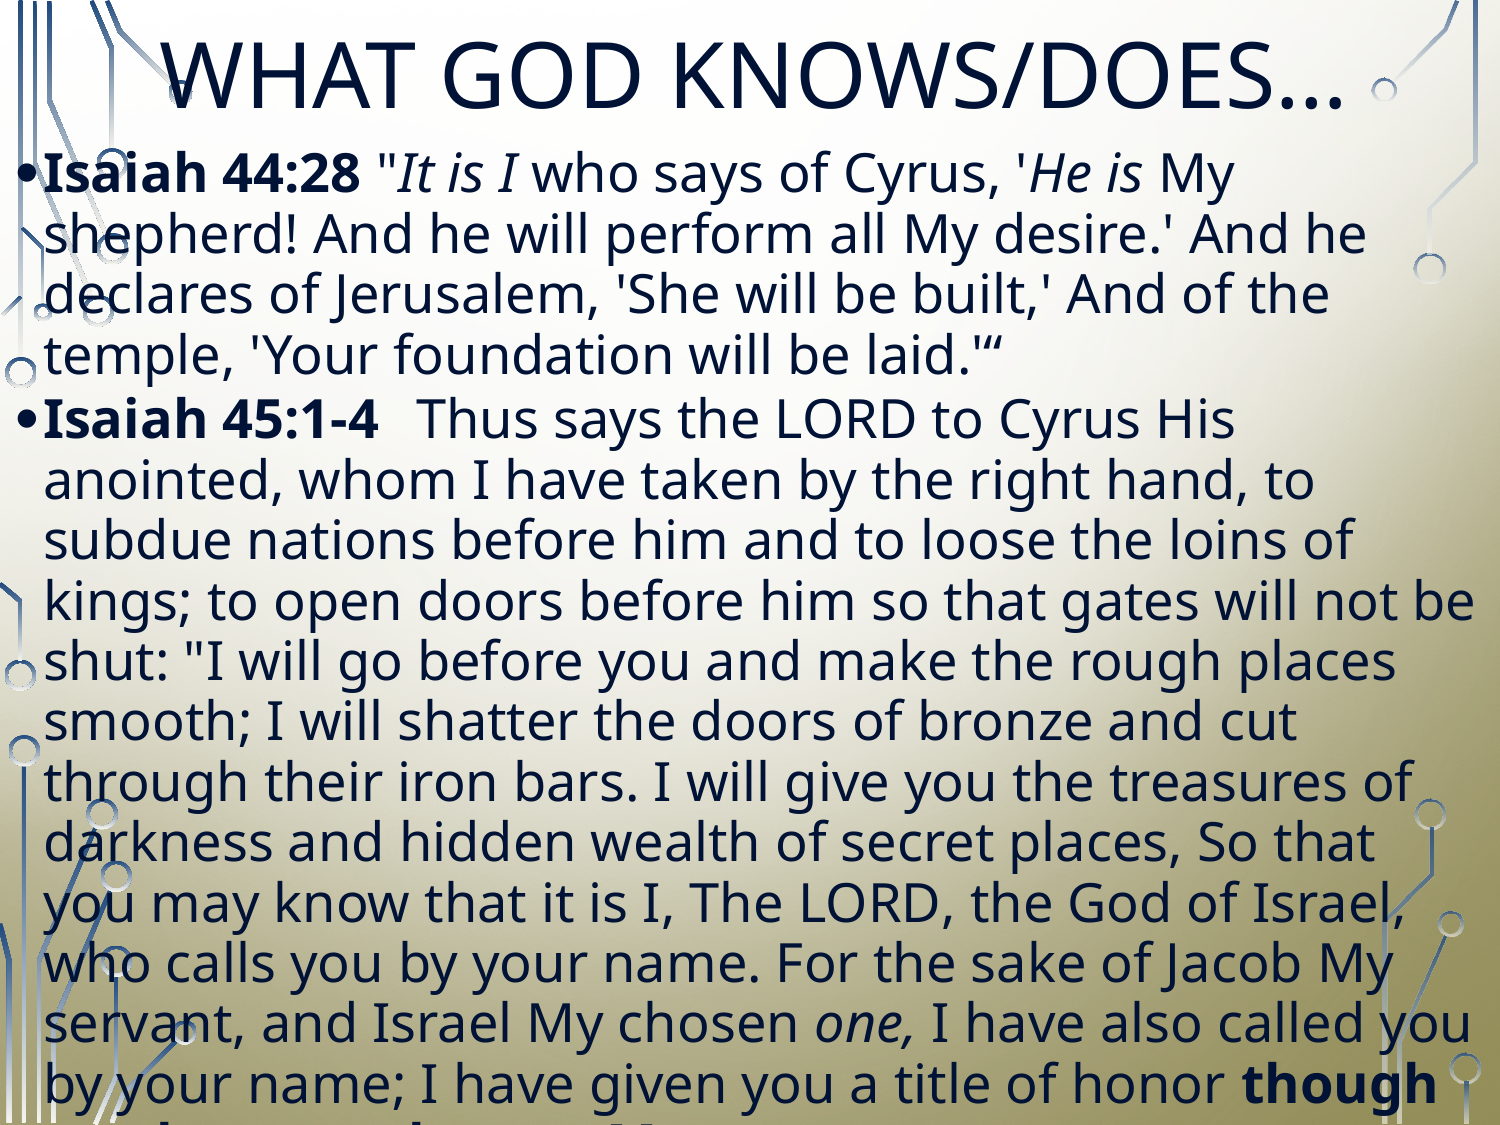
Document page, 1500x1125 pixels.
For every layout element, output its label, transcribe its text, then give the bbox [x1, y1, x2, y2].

title WHAT GOD KNOWS/DOES… [40, 0, 1469, 137]
list Isaiah 44:28 "It is I who says of Cyrus, 'He is My shepherd! And he will perform all My desire.' And he declares of Jerusalem, 'She will be built,' And of the temple, 'Your foundation will be laid.'“ Isaiah 45:1-4 Thus says the LORD to Cyrus His anointed, whom I have taken by the right hand, to subdue nations before him and to loose the loins of kings; to open doors before him so that gates will not be shut: "I will go before you and make the rough places smooth; I will shatter the doors of bronze and cut through their iron bars. I will give you the treasures of darkness and hidden wealth of secret places, So that you may know that it is I, The LORD, the God of Israel, who calls you by your name. For the sake of Jacob My servant, and Israel My chosen one, I have also called you by your name; I have given you a title of honor though you have not known Me. [0, 137, 1500, 1125]
